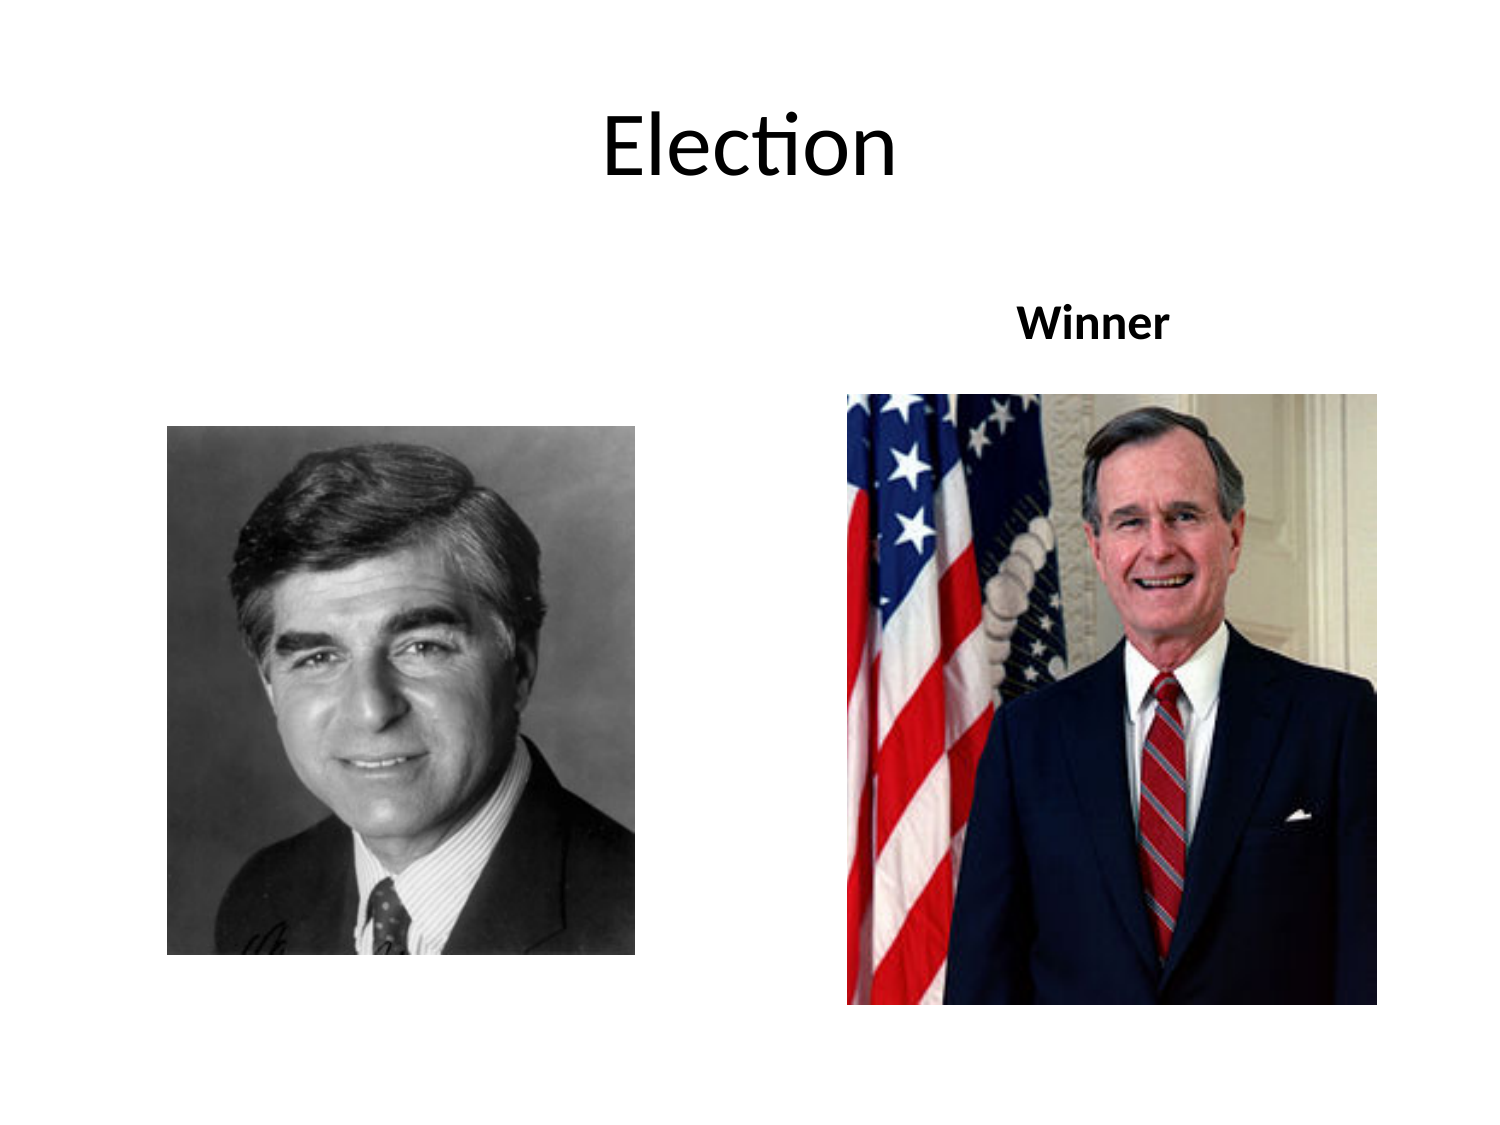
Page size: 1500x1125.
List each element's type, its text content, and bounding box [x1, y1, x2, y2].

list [847, 393, 1377, 1006]
list Winner [761, 251, 1425, 357]
title Election [75, 45, 1425, 233]
picture [167, 425, 635, 955]
